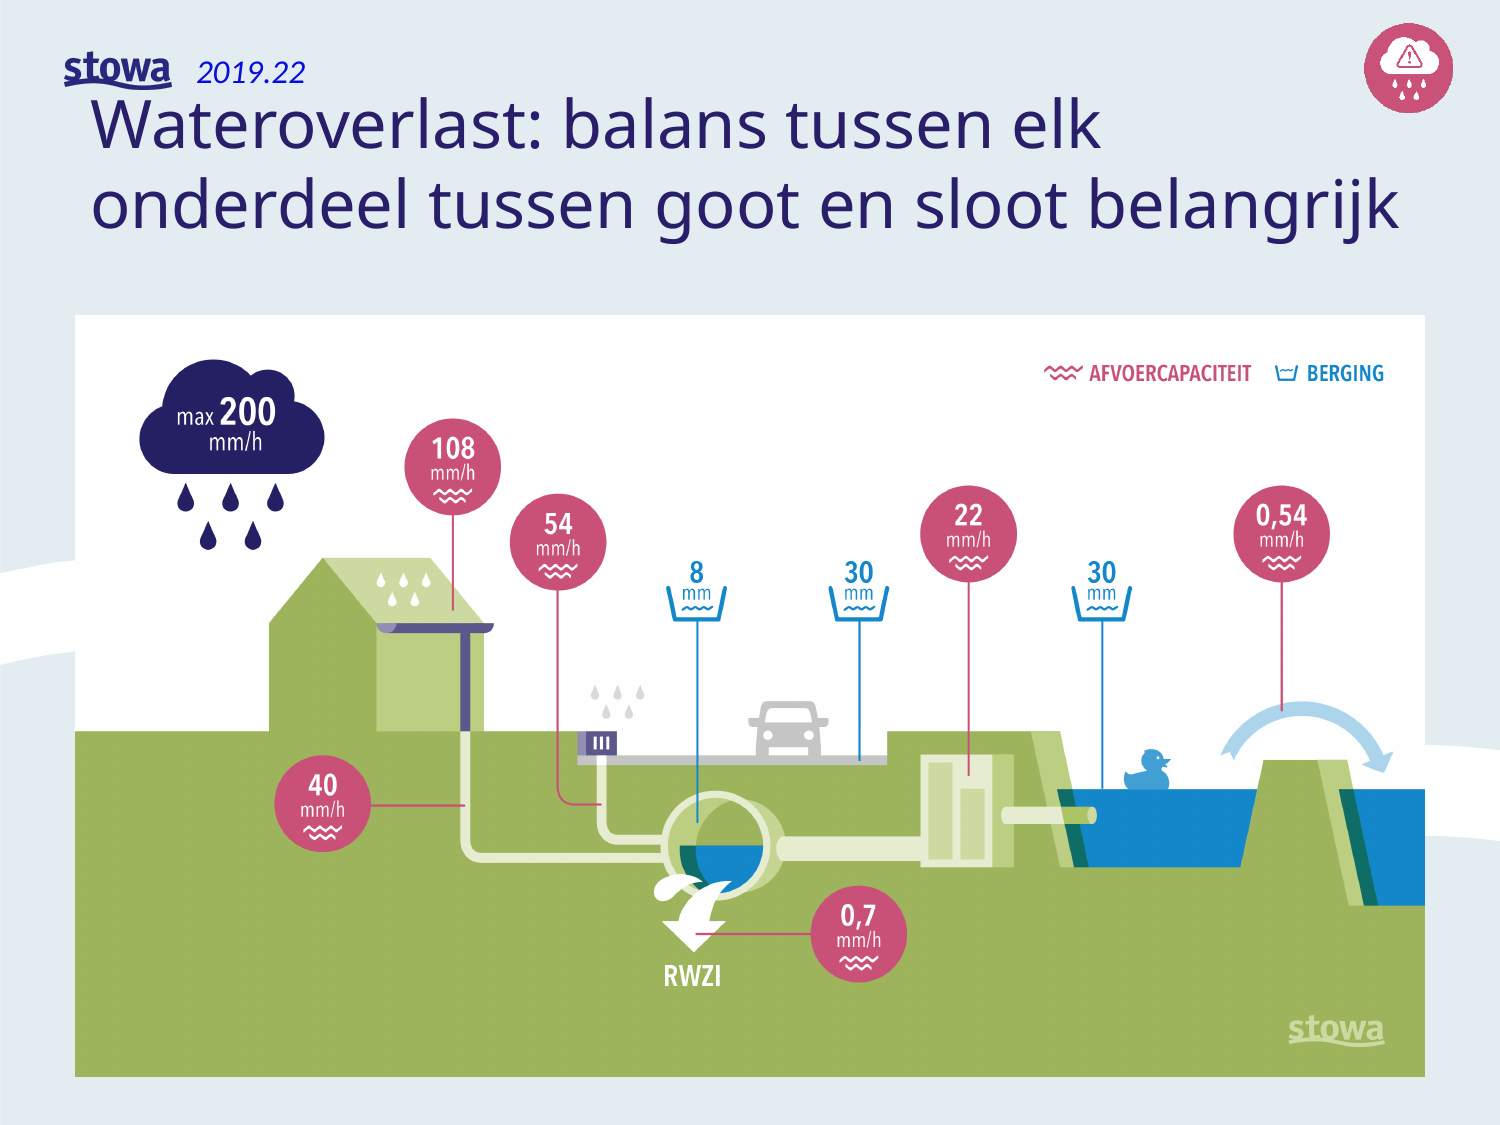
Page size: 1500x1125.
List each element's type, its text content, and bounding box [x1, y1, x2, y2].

title Wateroverlast: balans tussen elk onderdeel tussen goot en sloot belangrijk [75, 67, 1425, 256]
picture [0, 0, 1500, 1125]
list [74, 315, 1426, 1077]
